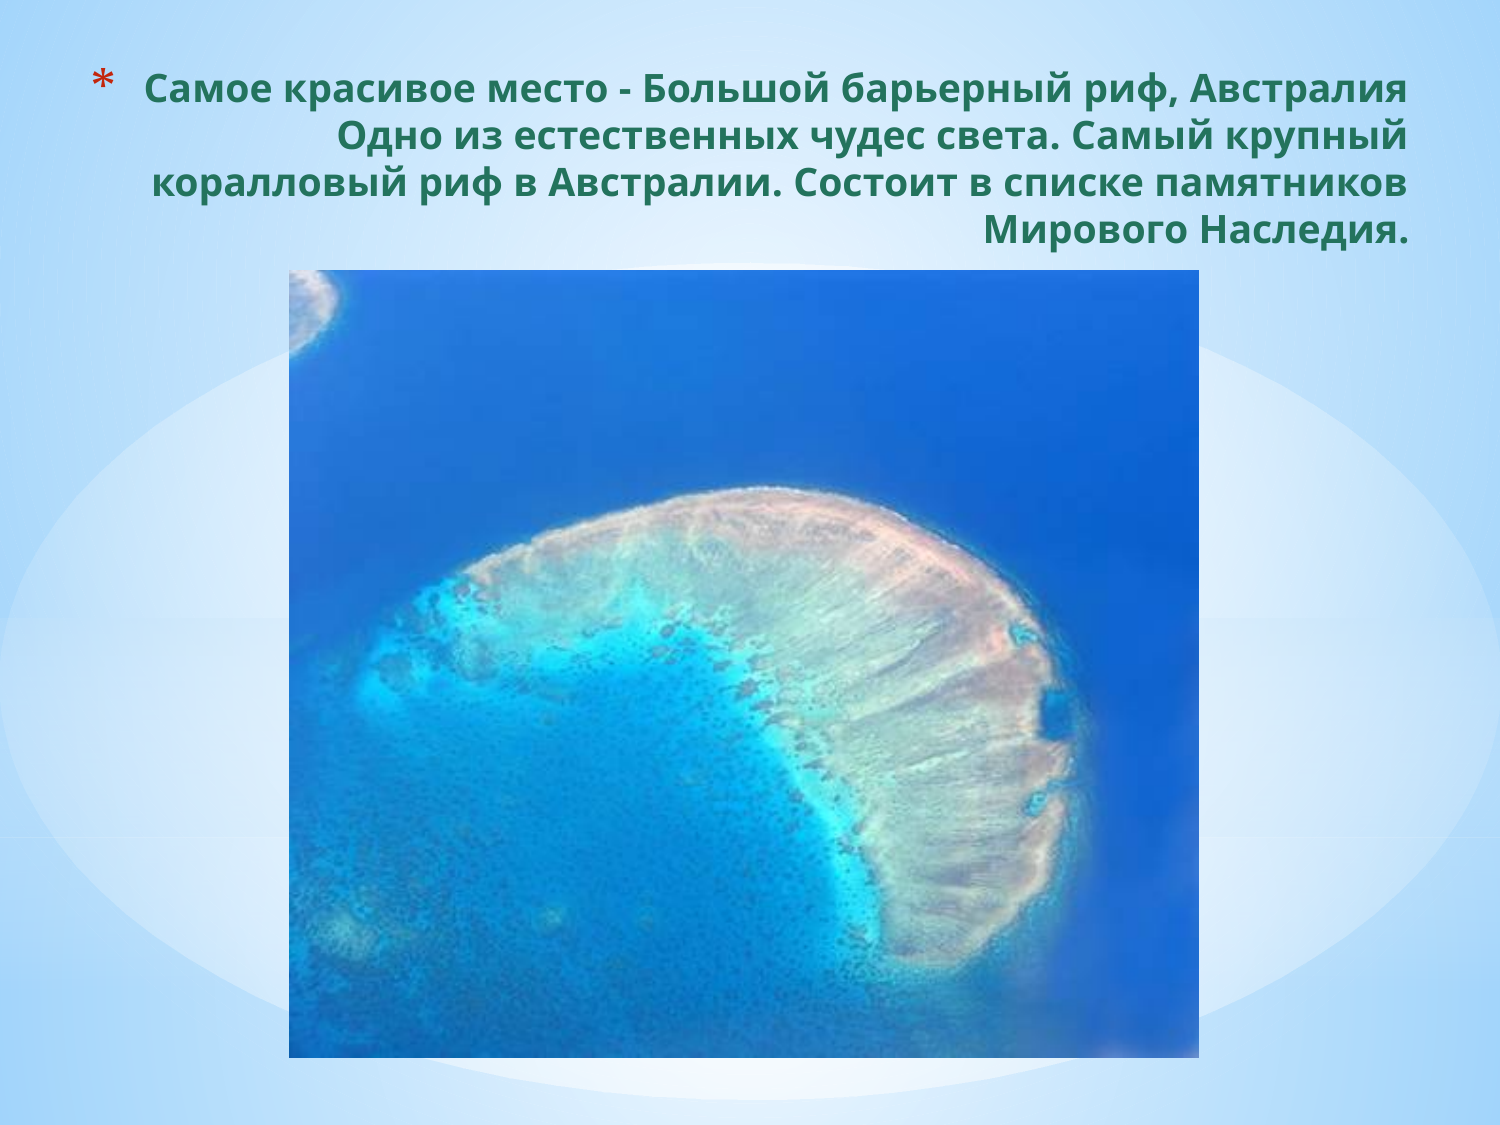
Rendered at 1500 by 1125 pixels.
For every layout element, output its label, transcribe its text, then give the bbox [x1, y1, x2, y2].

title Самое красивое место - Большой барьерный риф, Австралия Одно из естественных чудес света. Самый крупный коралловый риф в Австралии. Состоит в списке памятников Мирового Наследия. [75, 55, 1425, 303]
picture [288, 270, 1200, 1058]
